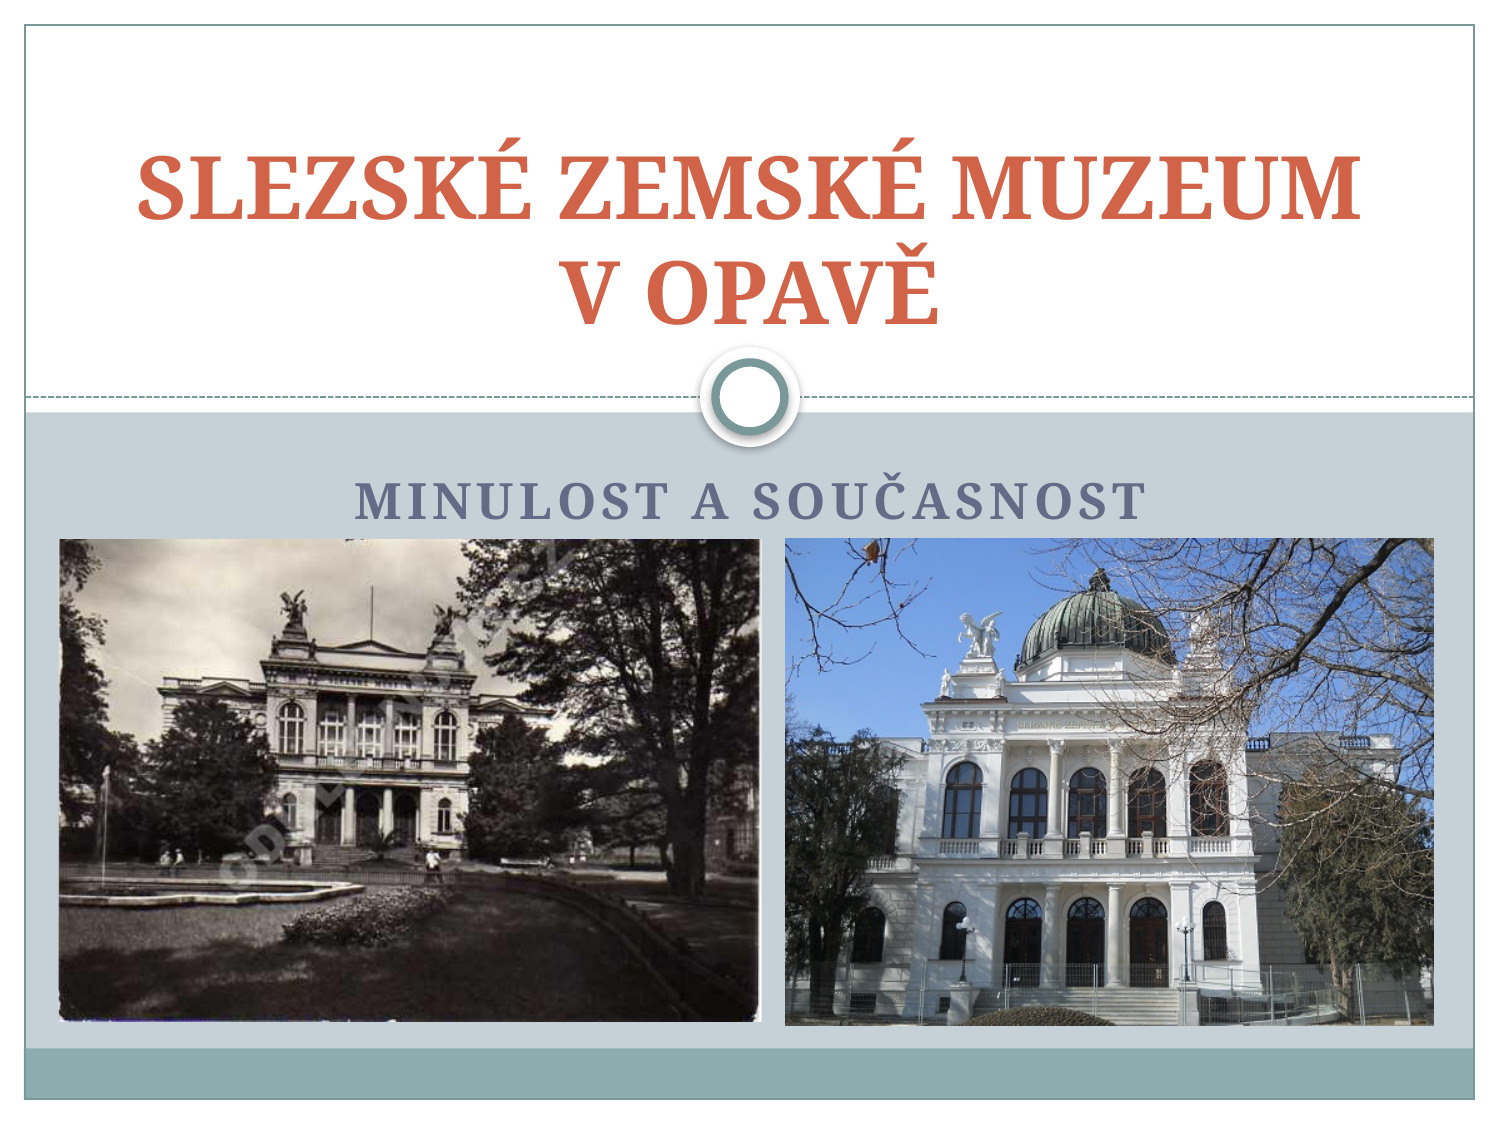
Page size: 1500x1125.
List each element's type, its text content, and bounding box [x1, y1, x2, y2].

subtitle Minulost a současnost [225, 462, 1275, 750]
picture [784, 538, 1434, 1026]
picture [58, 538, 762, 1023]
title SLEZSKÉ ZEMSKÉ MUZEUM V OPAVĚ [112, 62, 1388, 350]
